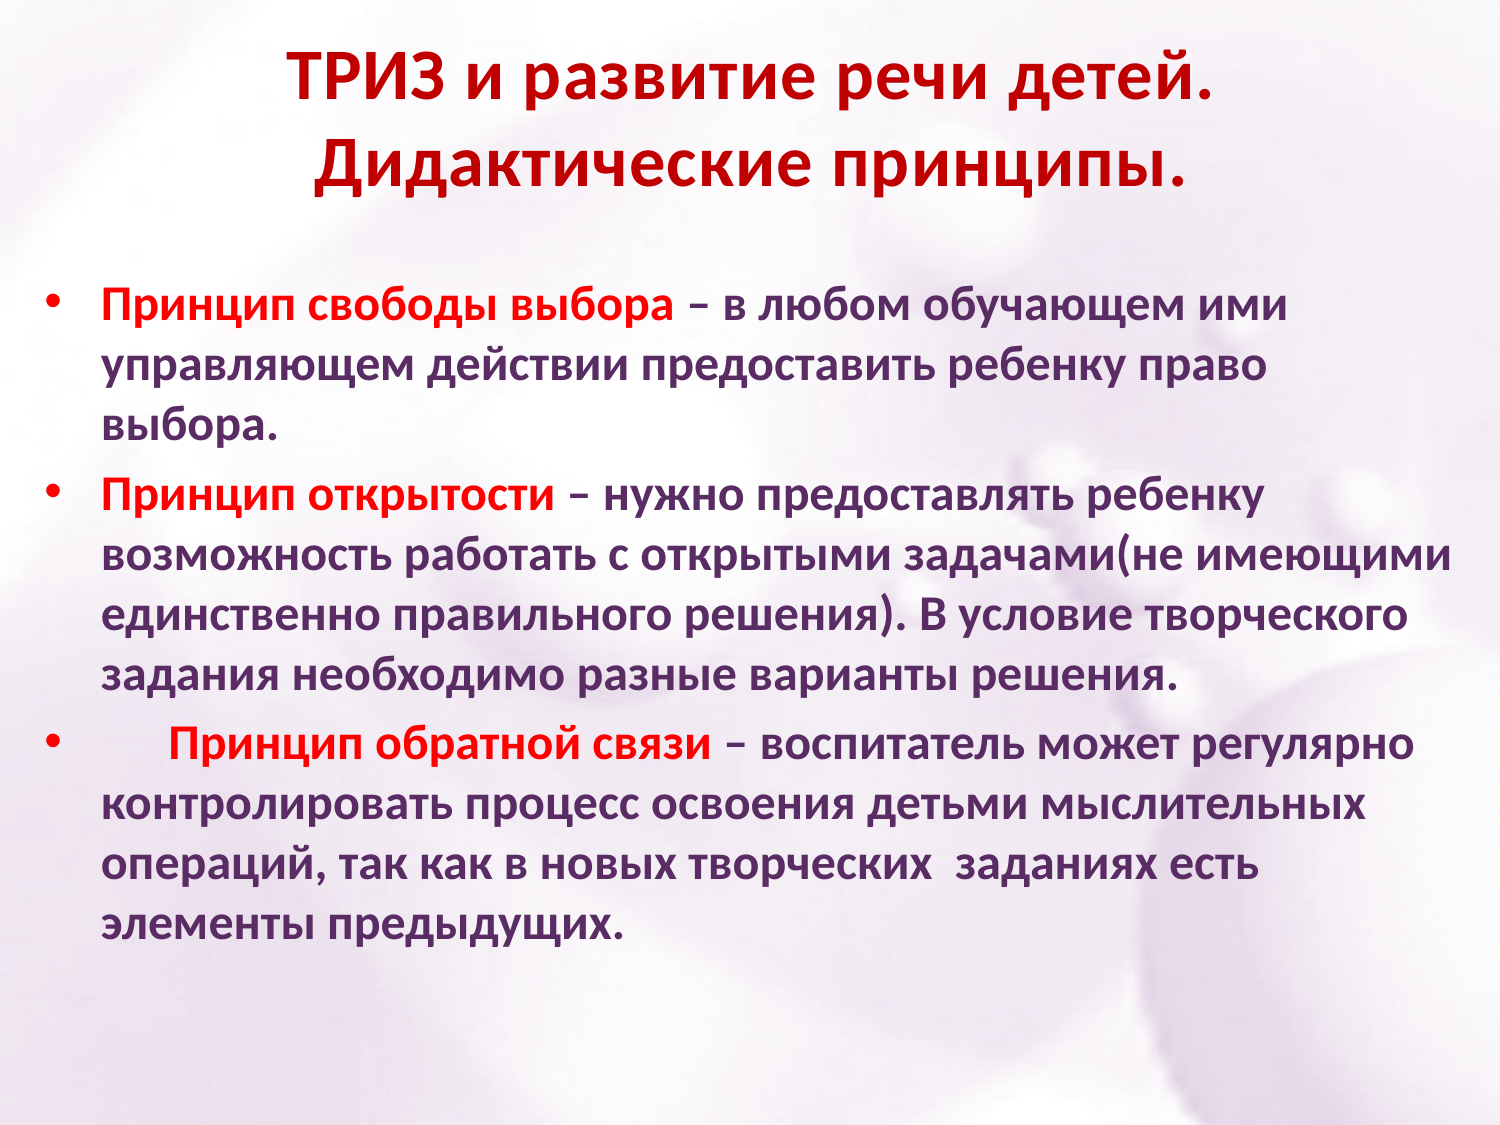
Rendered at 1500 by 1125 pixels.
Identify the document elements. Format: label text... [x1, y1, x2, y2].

list Принцип свободы выбора – в любом обучающем ими управляющем действии предоставить ребенку право выбора. Принцип открытости – нужно предоставлять ребенку возможность работать с открытыми задачами(не имеющими единственно правильного решения). В условие творческого задания необходимо разные варианты решения. Принцип обратной связи – воспитатель может регулярно контролировать процесс освоения детьми мыслительных операций, так как в новых творческих заданиях есть элементы предыдущих. [29, 262, 1471, 1094]
title ТРИЗ и развитие речи детей. Дидактические принципы. [76, 19, 1427, 209]
